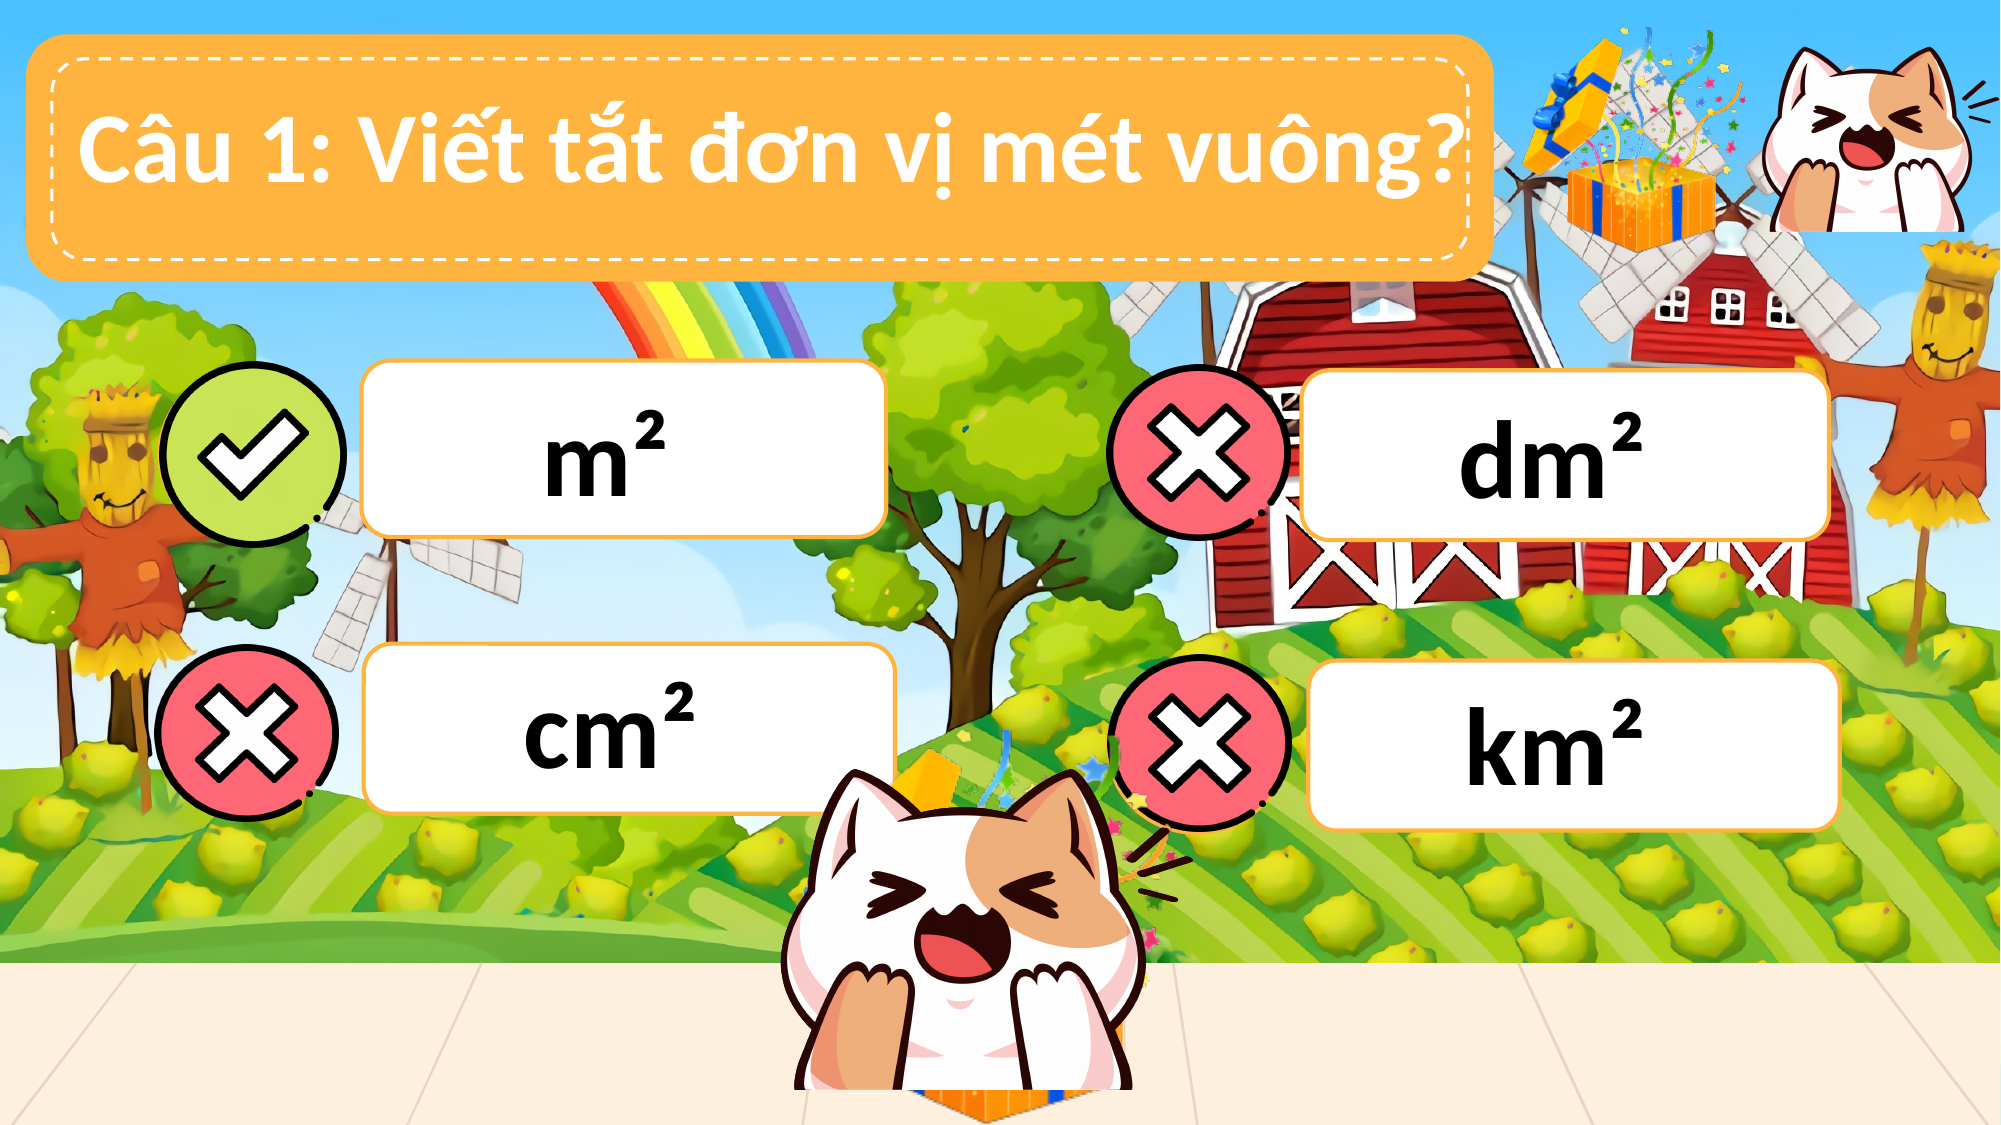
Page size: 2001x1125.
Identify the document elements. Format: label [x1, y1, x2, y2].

text_box [1296, 660, 1862, 831]
text_box [1294, 370, 1860, 541]
text_box [25, 34, 1490, 282]
text_box [1115, 315, 1280, 362]
text_box [347, 360, 909, 538]
text_box [474, 285, 1535, 305]
picture [0, 0, 2001, 1125]
text_box [337, 643, 918, 814]
